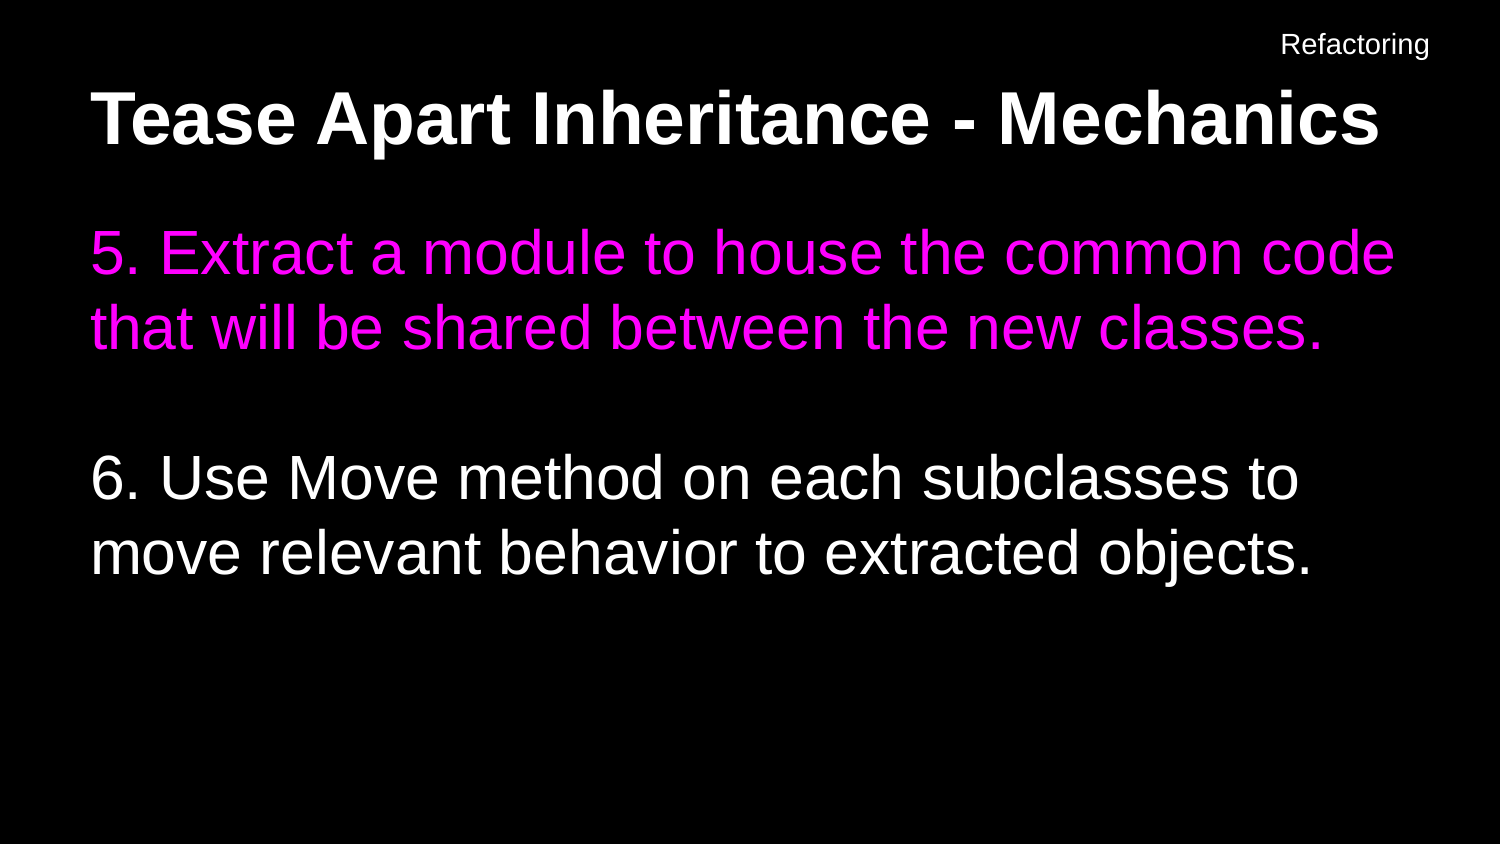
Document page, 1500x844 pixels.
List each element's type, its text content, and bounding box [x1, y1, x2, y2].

title Tease Apart Inheritance - Mechanics [75, 33, 1465, 175]
list 5. Extract a module to house the common code that will be shared between the new classes. 6. Use Move method on each subclasses to move relevant behavior to extracted objects. [75, 196, 1425, 808]
text_box Refactoring [1265, 10, 1500, 65]
